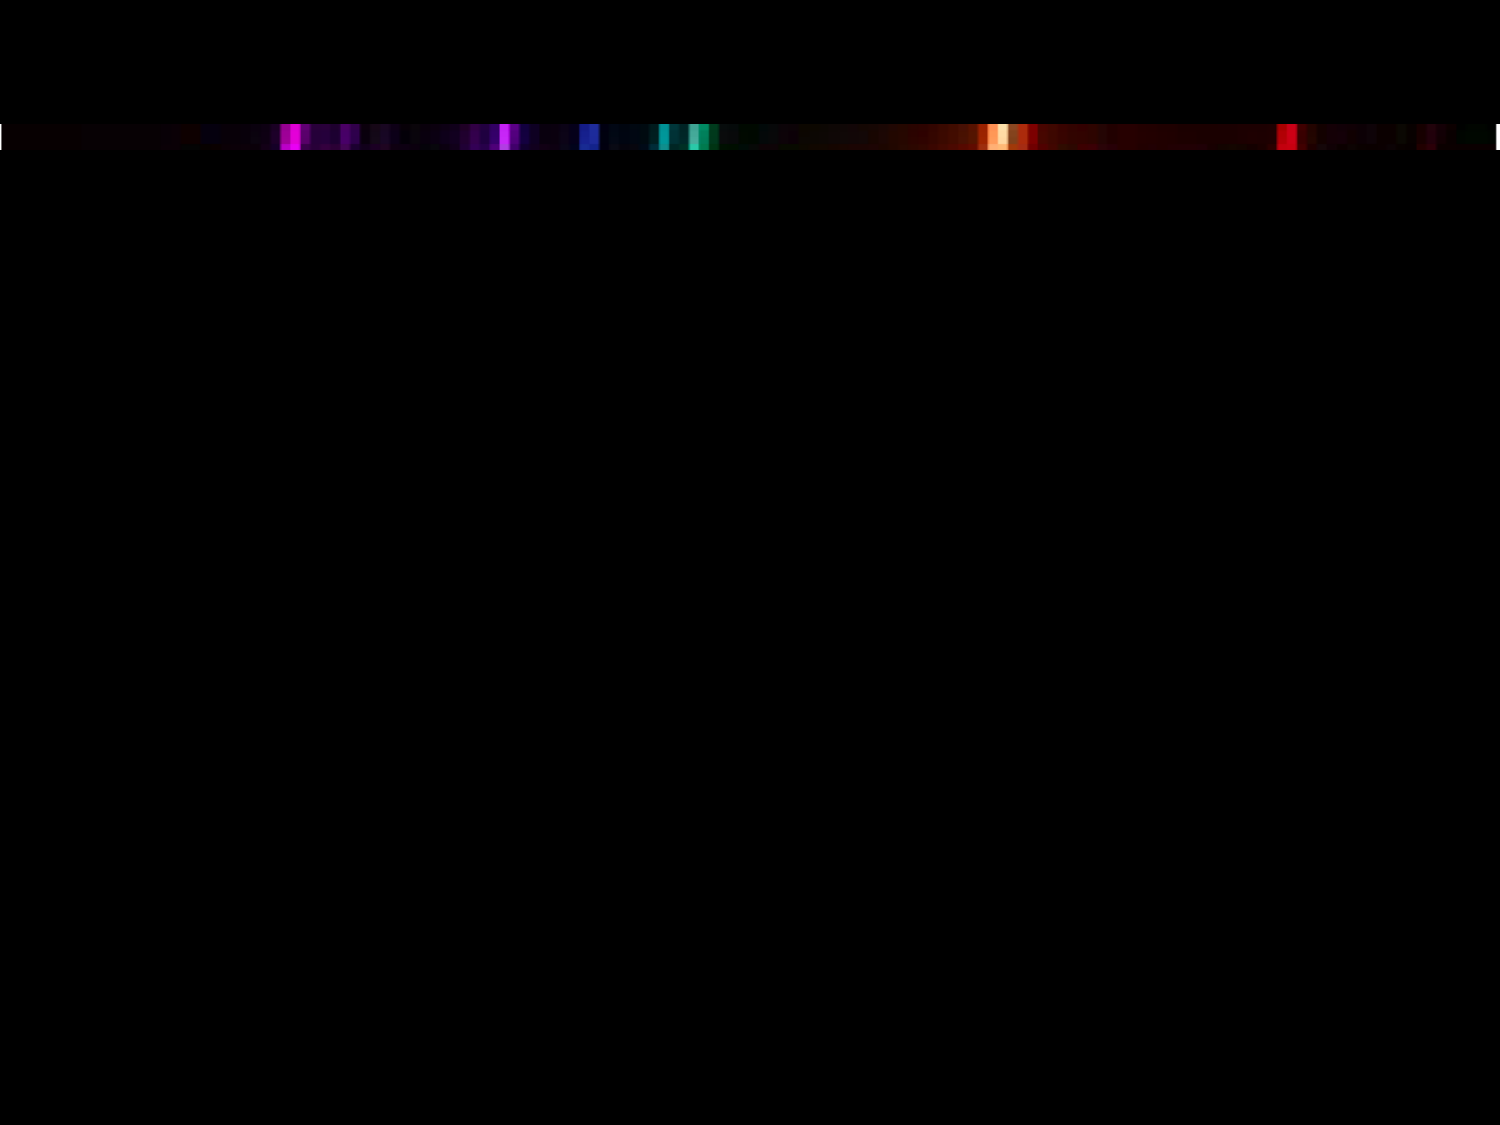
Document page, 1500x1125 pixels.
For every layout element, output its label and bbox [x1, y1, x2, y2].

picture [0, 124, 1500, 150]
